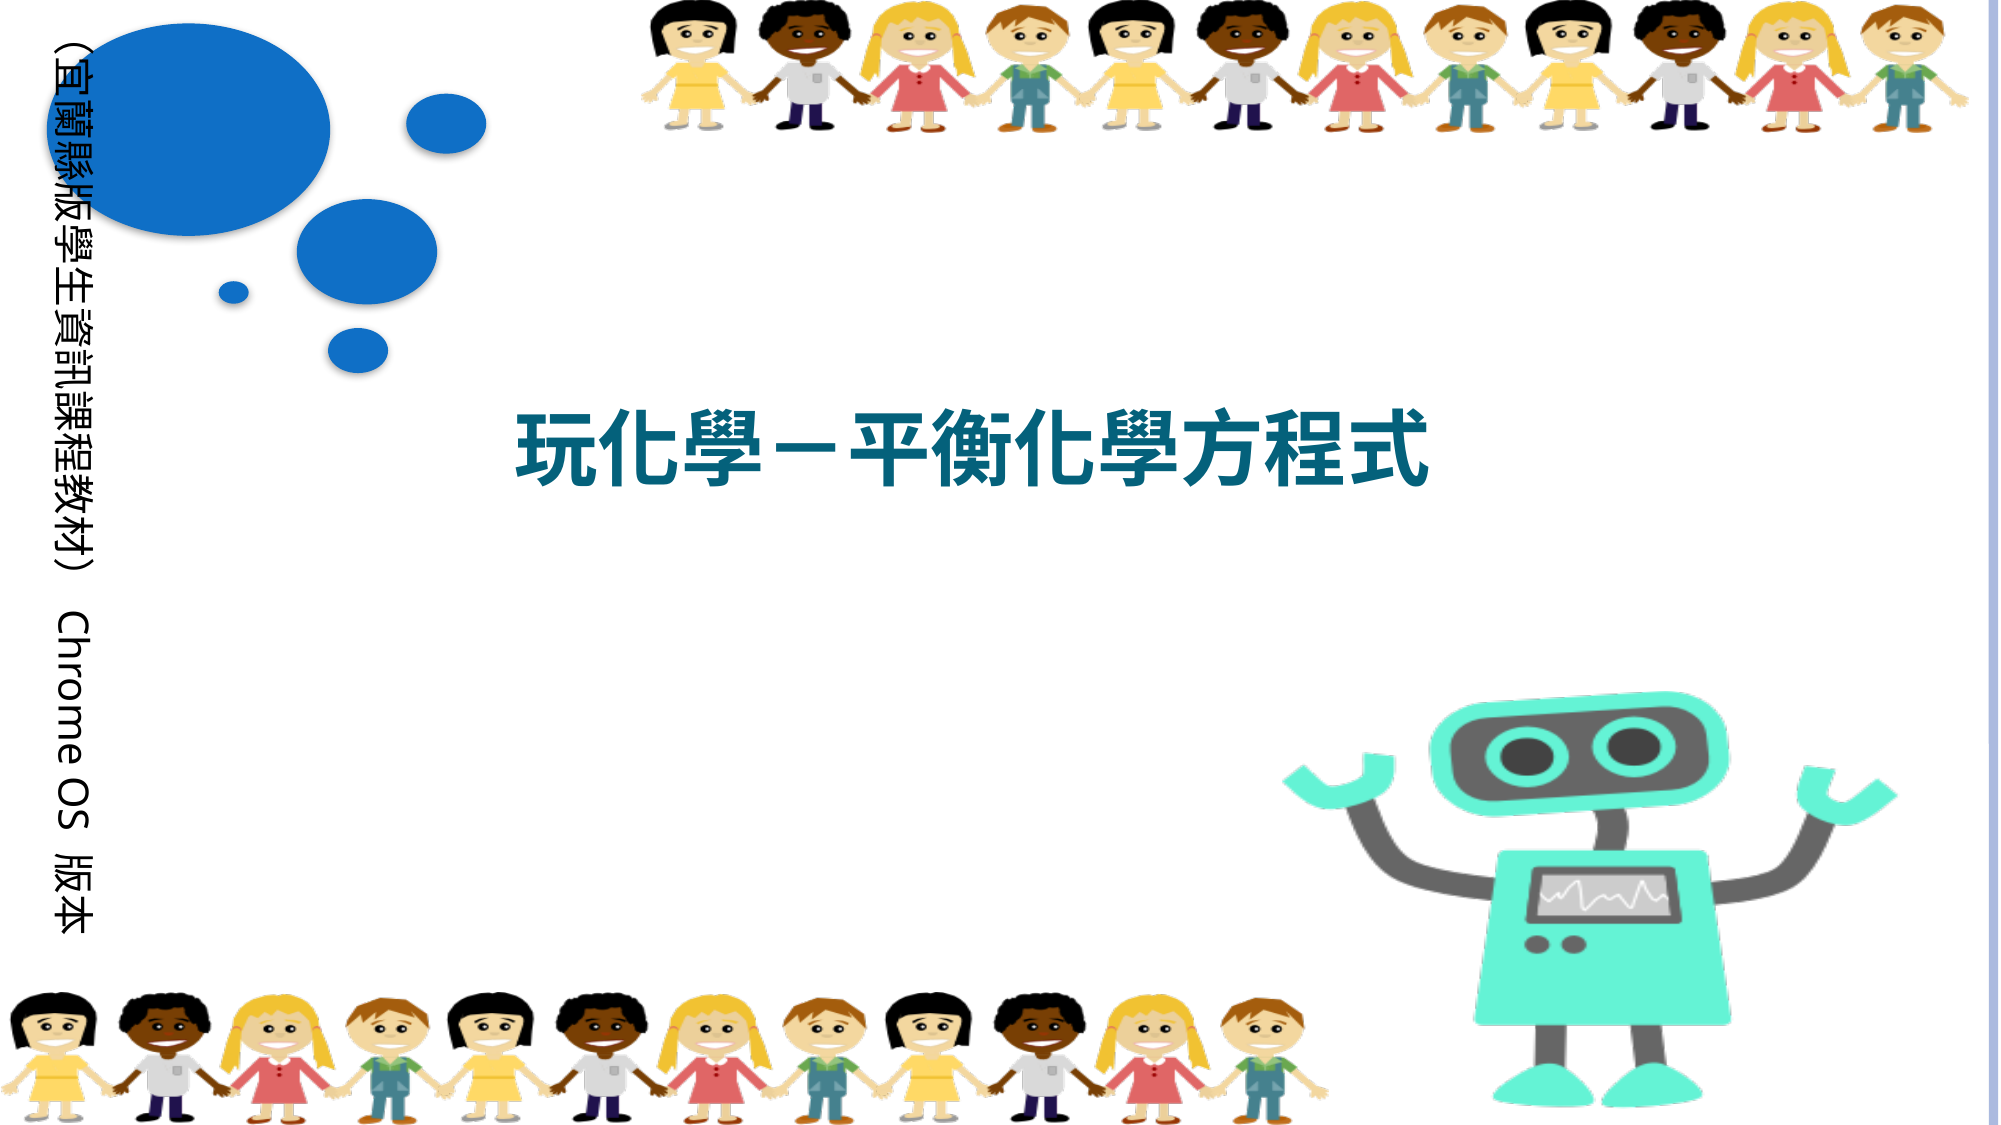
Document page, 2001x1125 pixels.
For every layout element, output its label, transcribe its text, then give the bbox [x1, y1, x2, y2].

picture [640, 0, 1969, 133]
picture [0, 691, 1900, 1125]
title 玩化學－平衡化學方程式 [500, 192, 1850, 504]
